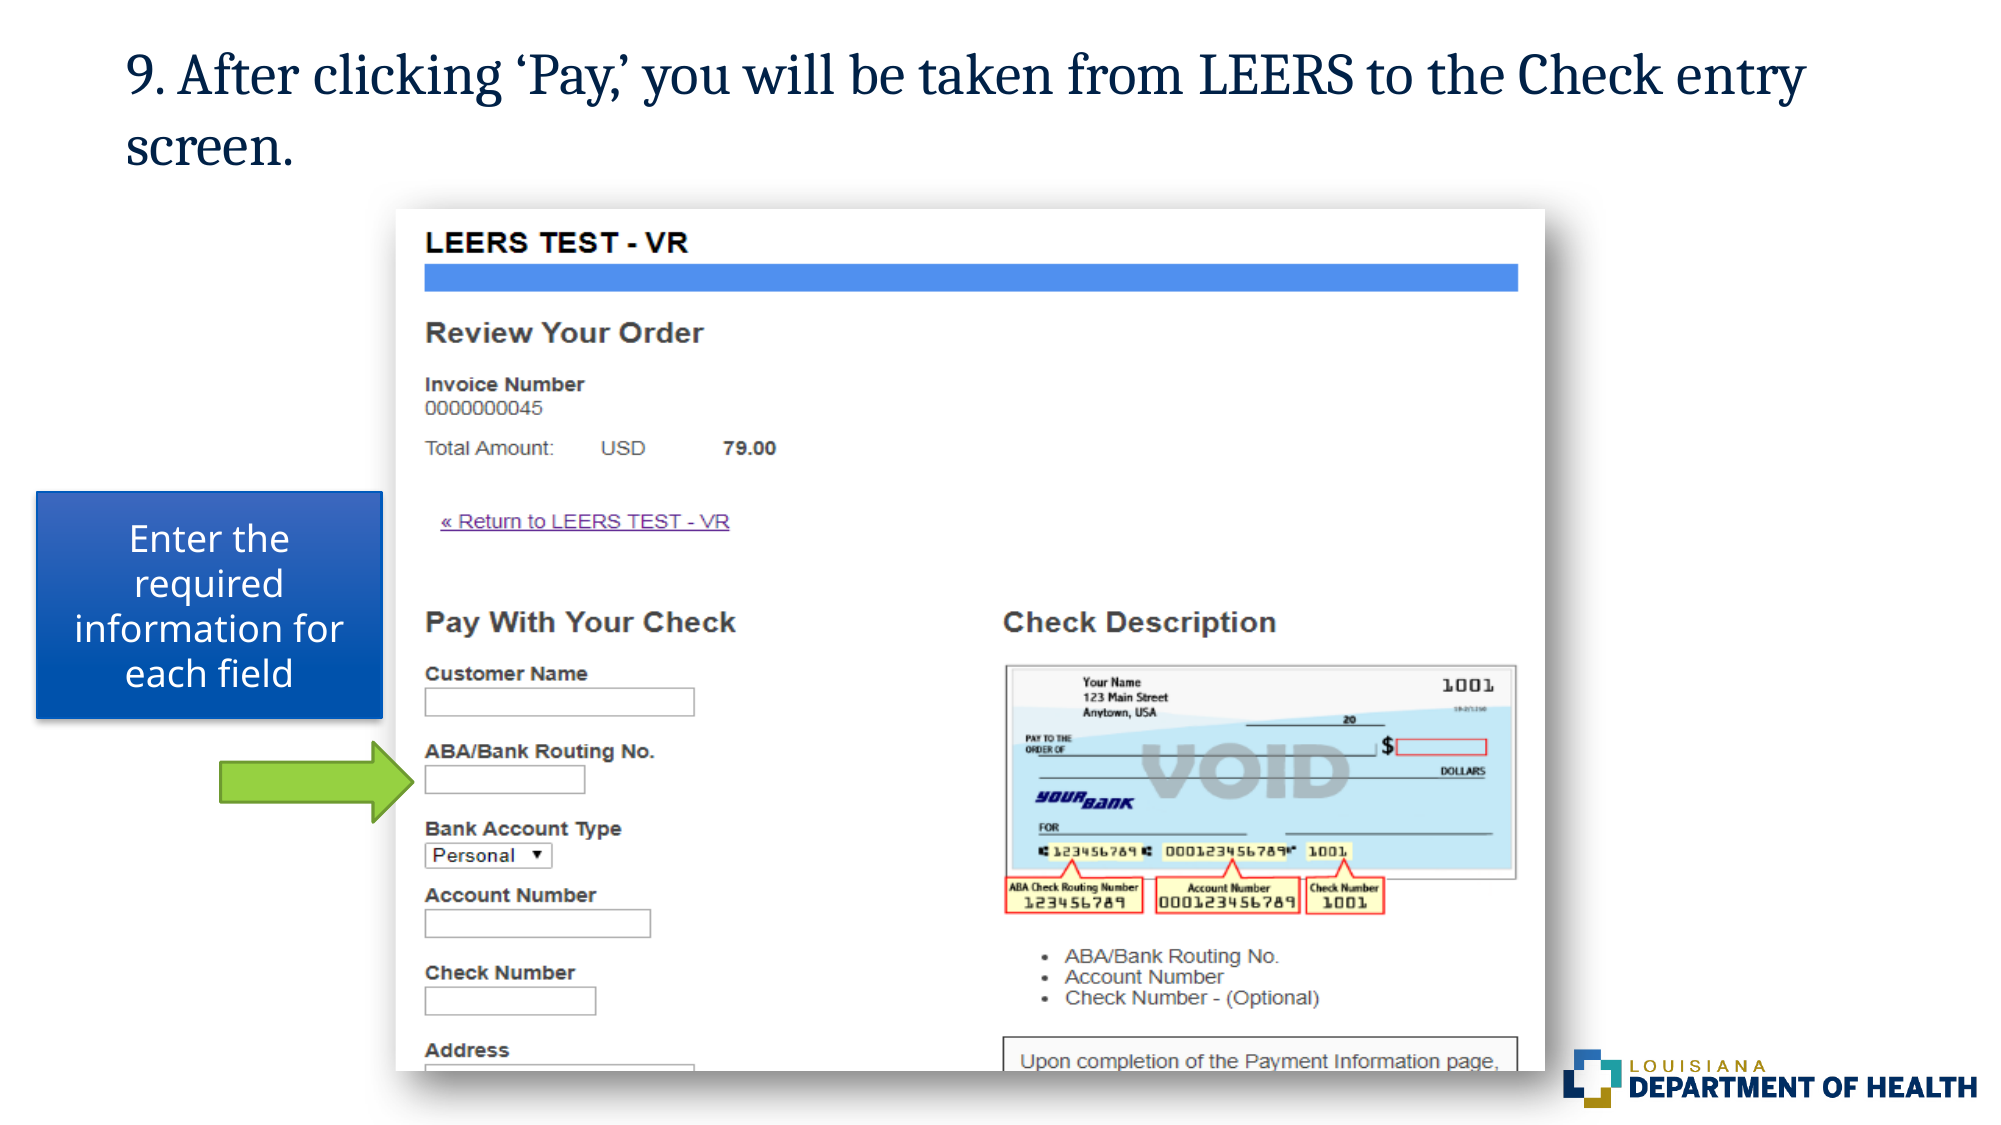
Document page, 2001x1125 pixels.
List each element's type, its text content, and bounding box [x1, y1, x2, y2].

picture [1559, 1043, 1989, 1114]
text_box [219, 740, 390, 824]
text_box Enter the required information for each field [36, 491, 383, 719]
picture [395, 208, 1546, 1071]
title 9. After clicking ‘Pay,’ you will be taken from LEERS to the Check entry screen. [111, 28, 1865, 187]
